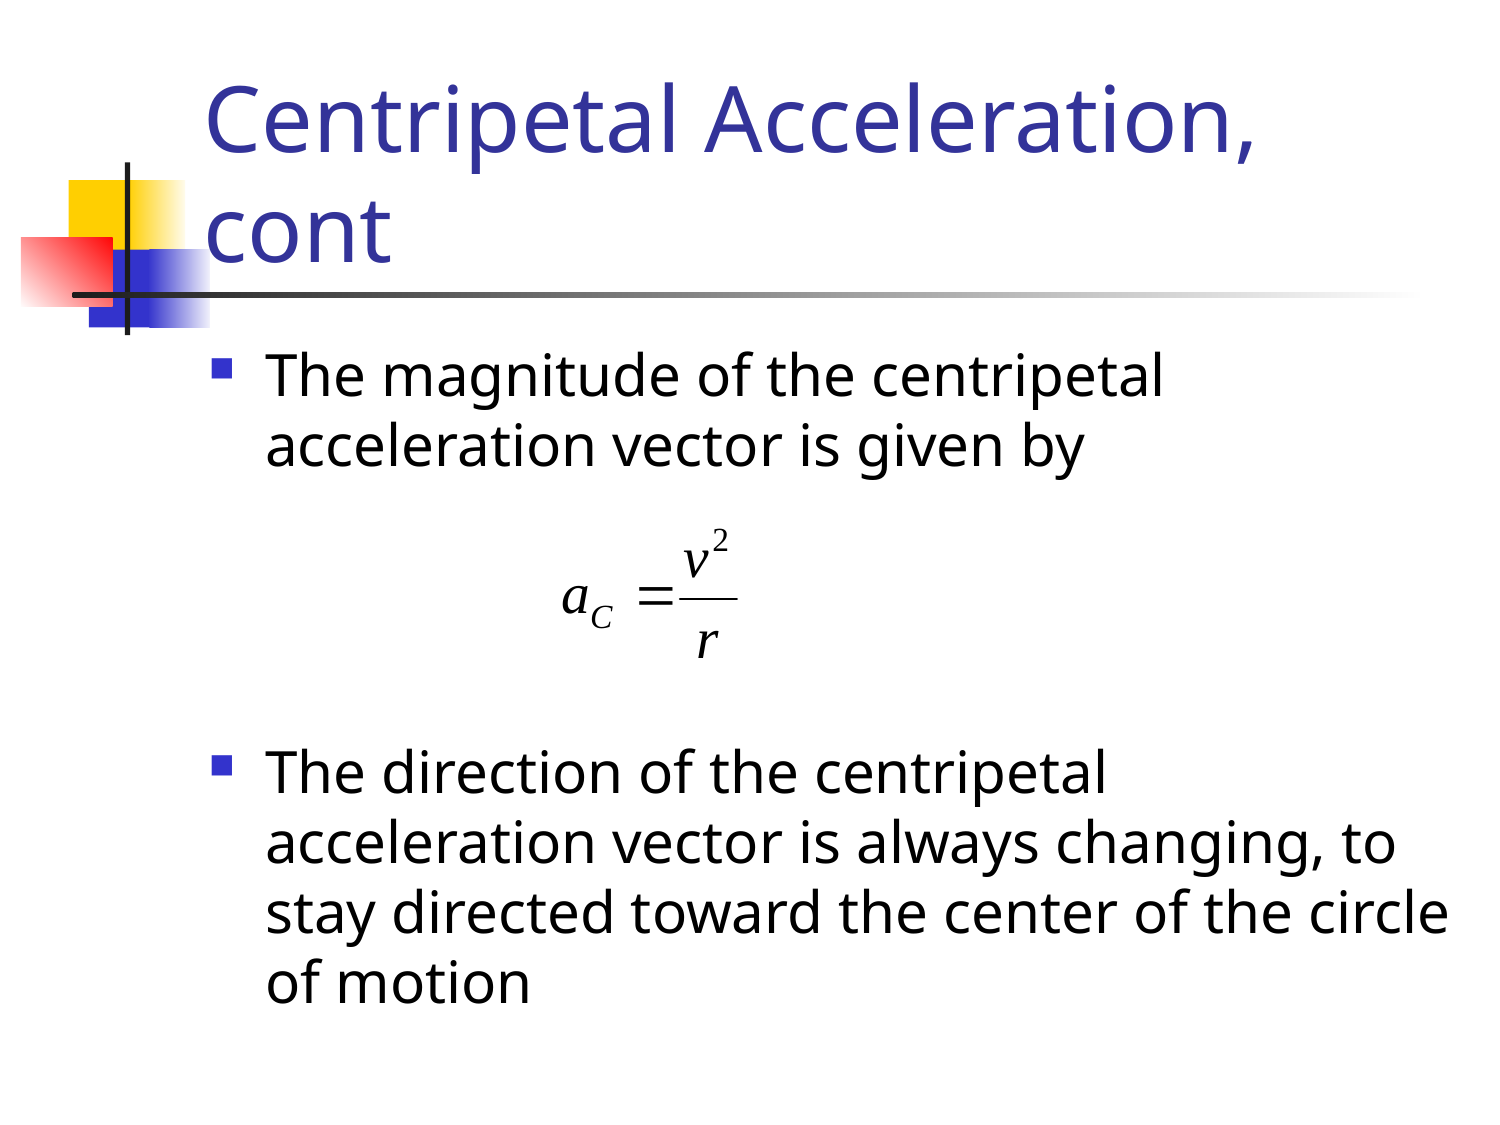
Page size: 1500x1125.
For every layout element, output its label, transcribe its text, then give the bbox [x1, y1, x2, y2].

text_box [553, 512, 751, 672]
list The magnitude of the centripetal acceleration vector is given by The direction of the centripetal acceleration vector is always changing, to stay directed toward the center of the circle of motion [193, 330, 1470, 1007]
title Centripetal Acceleration, cont [188, 101, 1468, 289]
